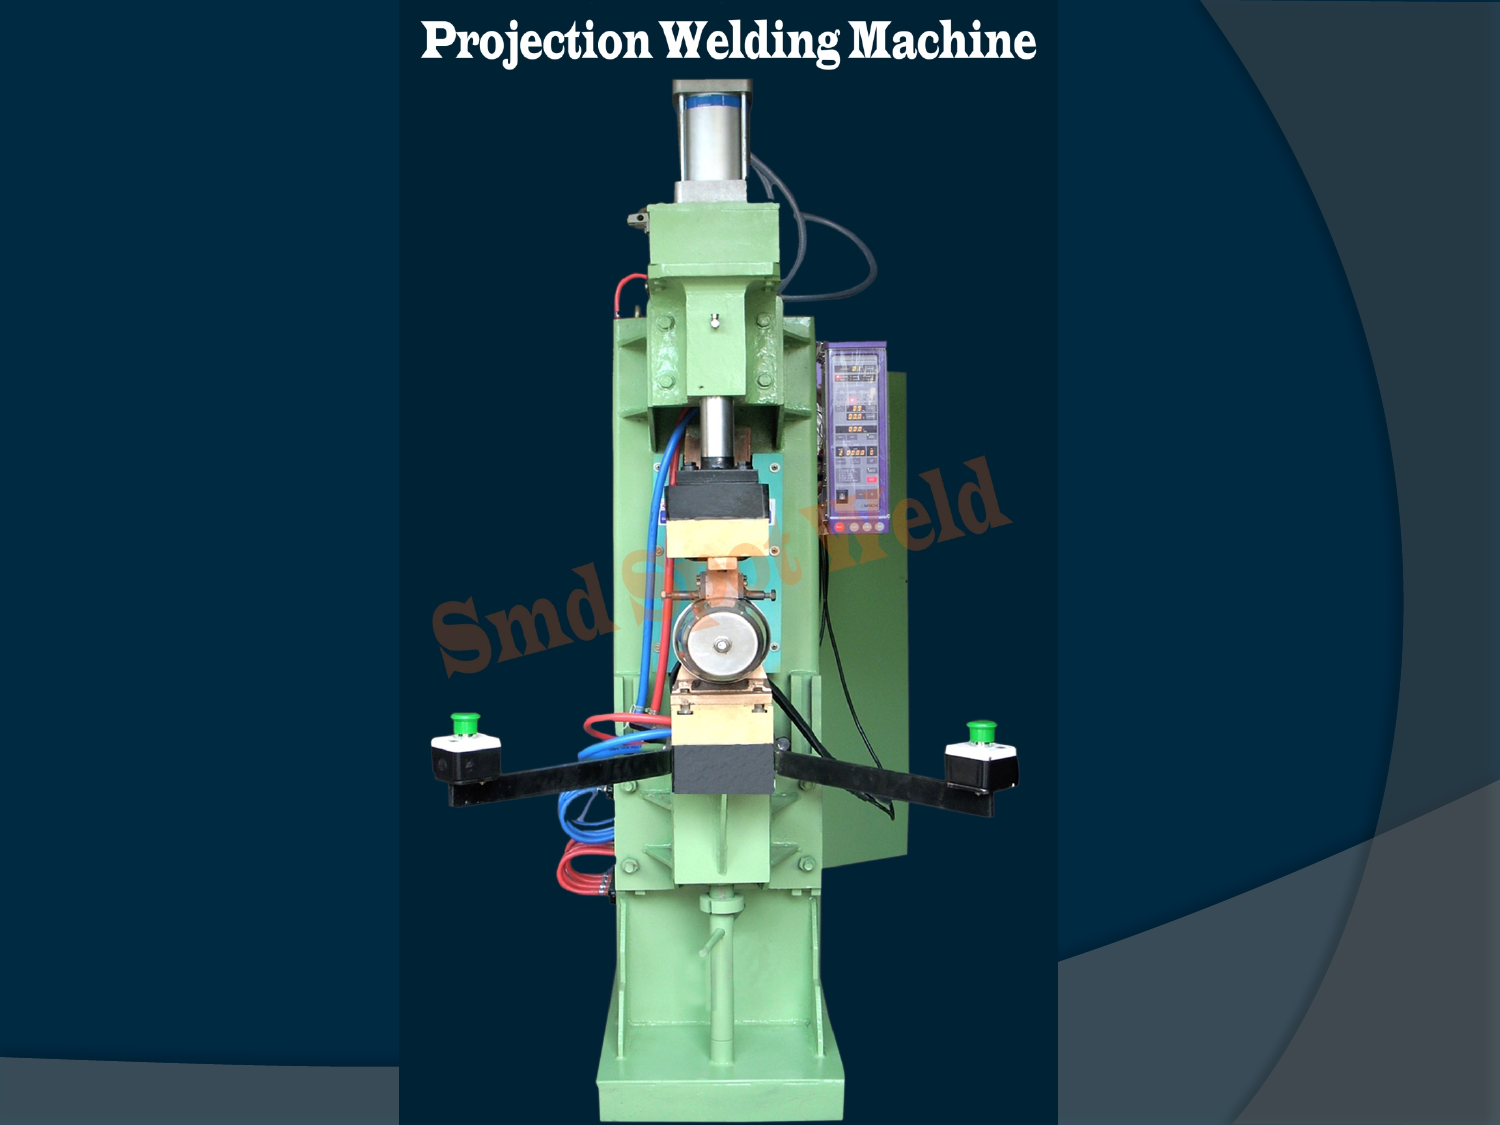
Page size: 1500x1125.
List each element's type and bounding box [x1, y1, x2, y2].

picture [399, 0, 1058, 1125]
